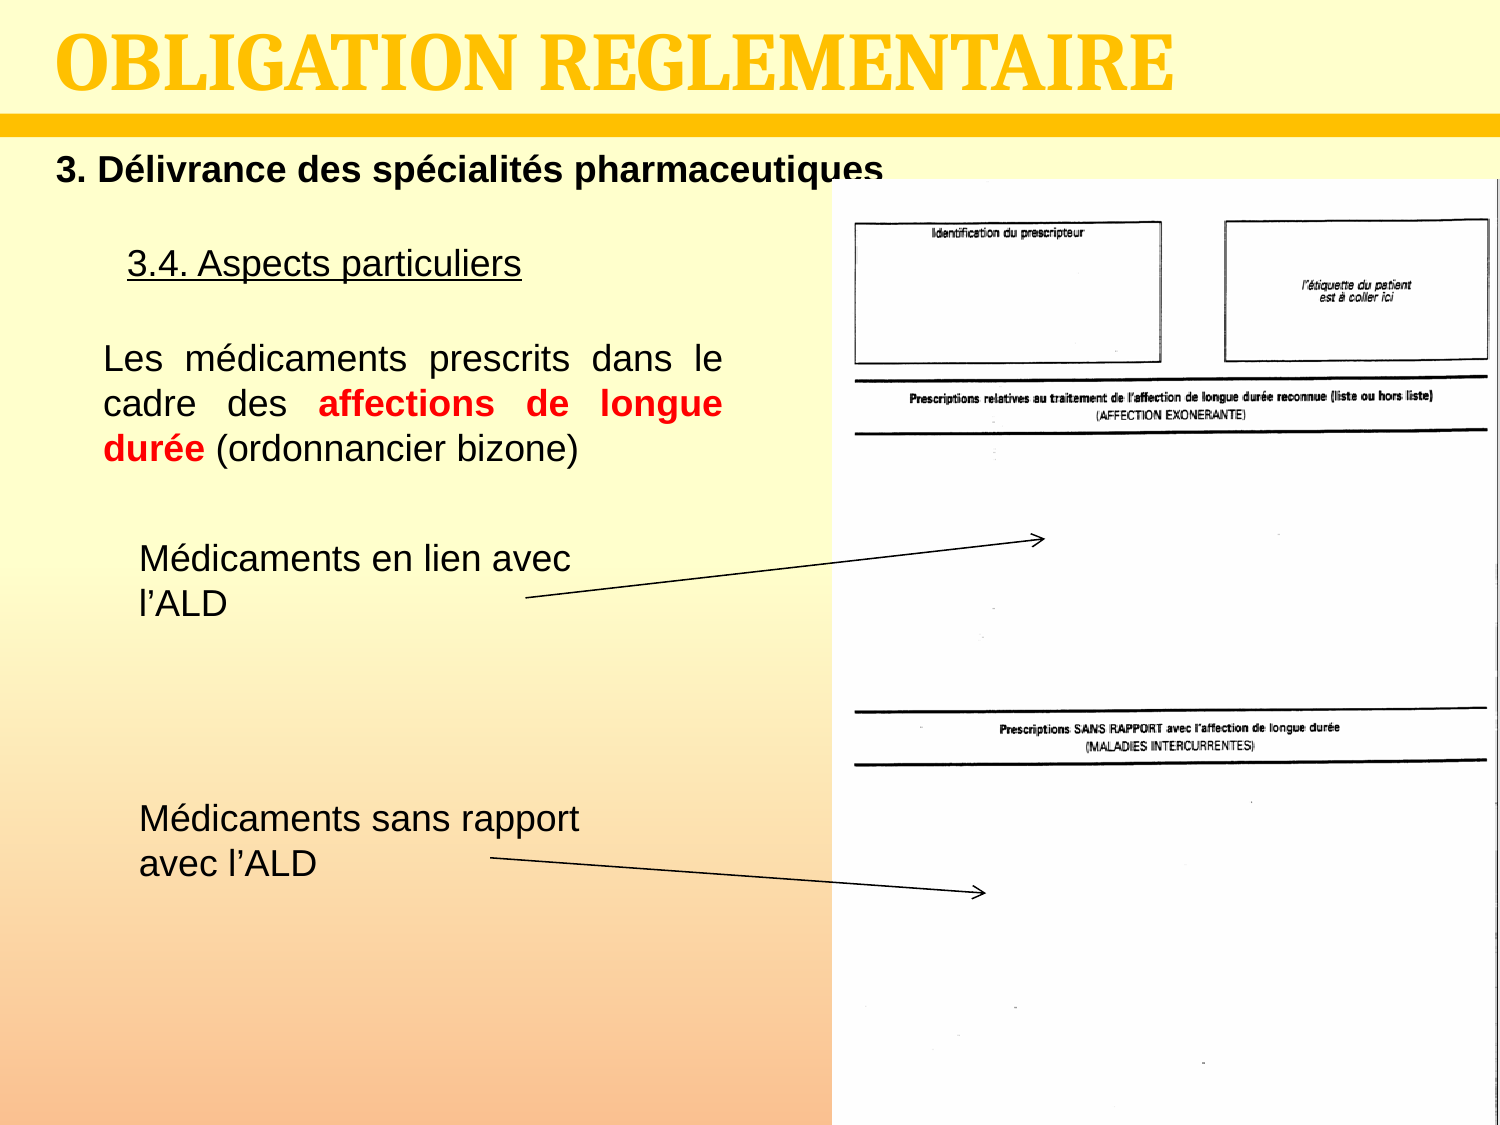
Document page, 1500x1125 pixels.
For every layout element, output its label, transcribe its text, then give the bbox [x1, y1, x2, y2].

text_box [0, 111, 1500, 139]
text_box 3.4. Aspects particuliers [112, 231, 827, 292]
text_box OBLIGATION REGLEMENTAIRE [41, 0, 1353, 115]
text_box Médicaments sans rapport avec l’ALD [123, 786, 632, 892]
text_box 3. Délivrance des spécialités pharmaceutiques [41, 137, 1081, 197]
picture [832, 179, 1500, 1125]
text_box Médicaments en lien avec l’ALD [123, 527, 632, 632]
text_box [489, 857, 987, 894]
text_box Les médicaments prescrits dans le cadre des affections de longue durée (ordonnancier bizone) [88, 326, 739, 476]
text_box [525, 538, 1046, 599]
